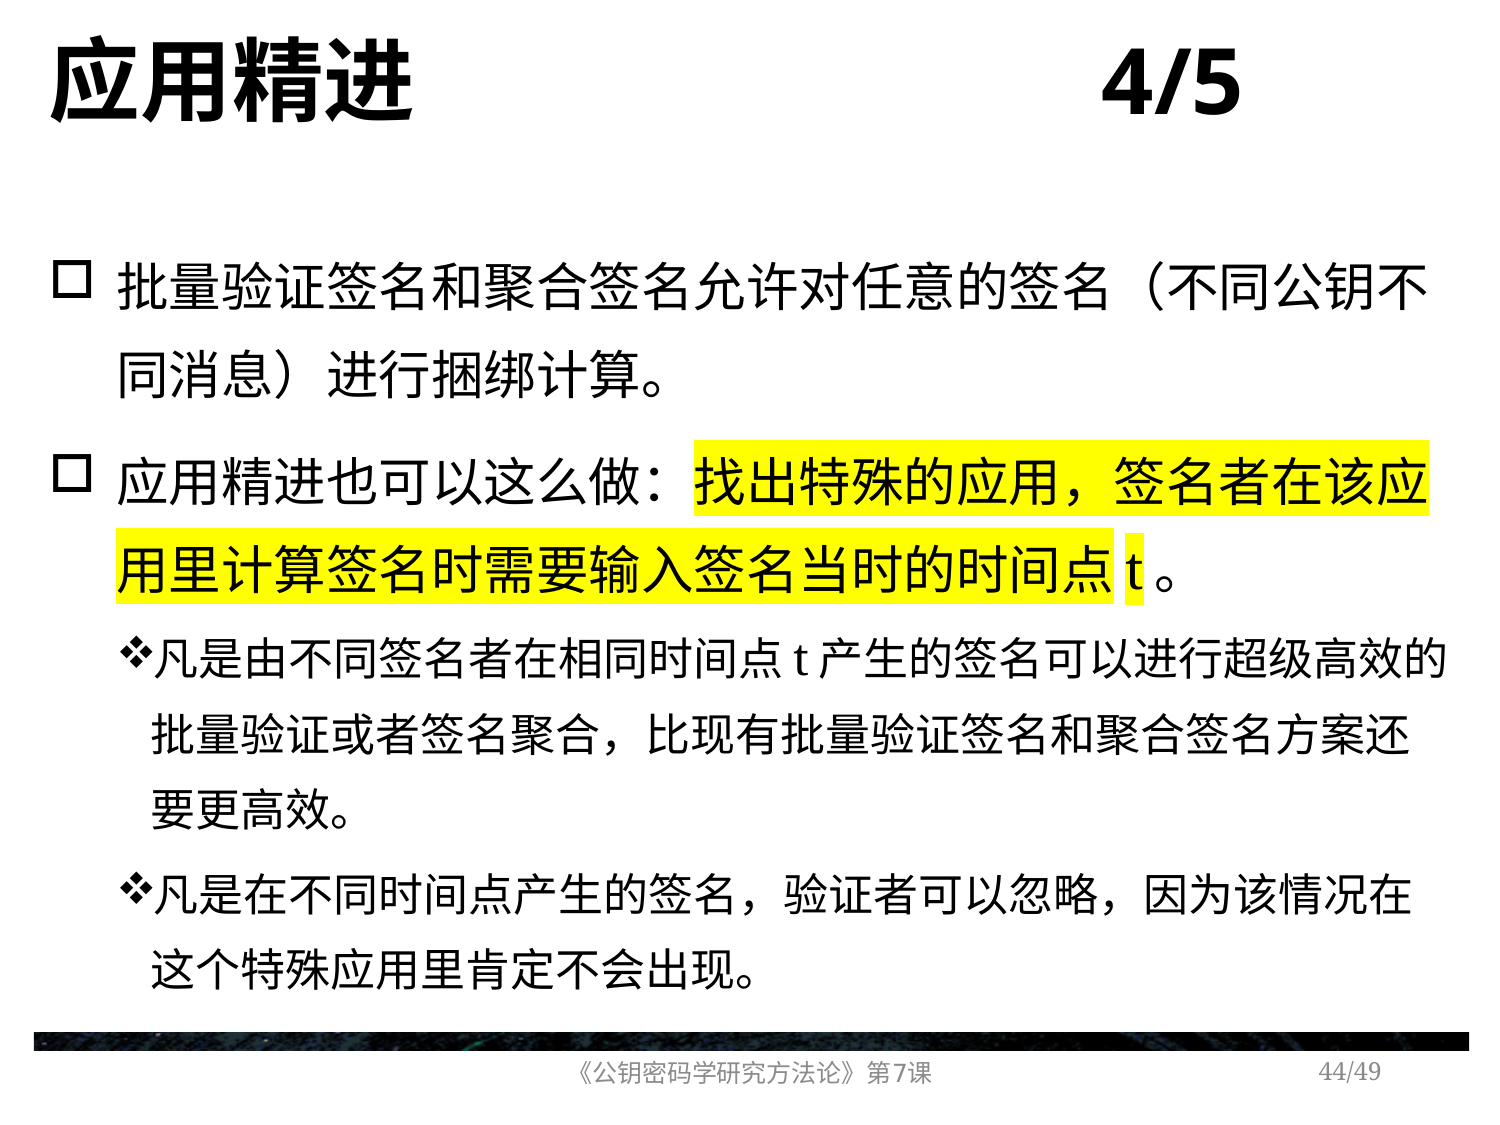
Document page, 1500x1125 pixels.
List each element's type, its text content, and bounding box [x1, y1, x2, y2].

picture [33, 1032, 1470, 1051]
footer 《公钥密码学研究方法论》第7课 [496, 1042, 1004, 1103]
list 批量验证签名和聚合签名允许对任意的签名（不同公钥不同消息）进行捆绑计算。 应用精进也可以这么做：找出特殊的应用，签名者在该应用里计算签名时需要输入签名当时的时间点t。 凡是由不同签名者在相同时间点t产生的签名可以进行超级高效的批量验证或者签名聚合，比现有批量验证签名和聚合签名方案还要更高效。 凡是在不同时间点产生的签名，验证者可以忽略，因为该情况在这个特殊应用里肯定不会出现。 [33, 221, 1470, 1021]
title 应用精进 4/5 [33, 27, 1470, 166]
slide_number /49 [1059, 1042, 1397, 1103]
